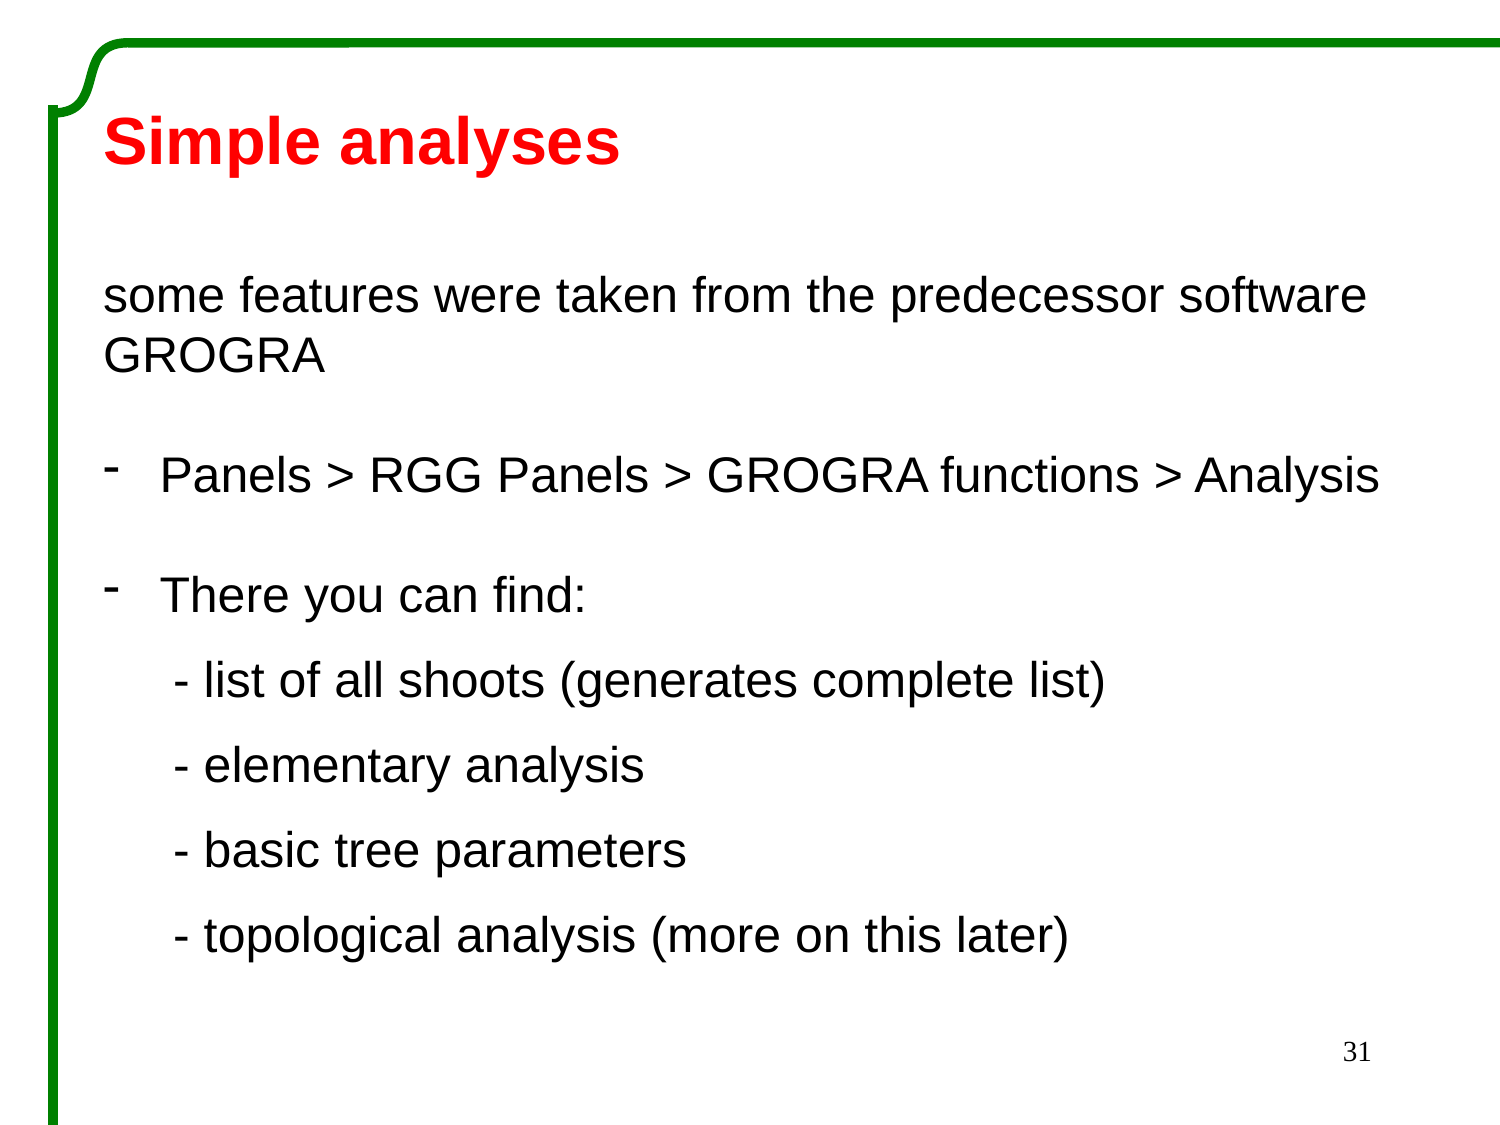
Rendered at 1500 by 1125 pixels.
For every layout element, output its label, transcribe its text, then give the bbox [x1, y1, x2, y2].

text_box Simple analyses some features were taken from the predecessor software GROGRA Panels > RGG Panels > GROGRA functions > Analysis There you can find: - list of all shoots (generates complete list) - elementary analysis - basic tree parameters - topological analysis (more on this later) [88, 90, 1471, 970]
slide_number 31 [1074, 1025, 1388, 1100]
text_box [55, 40, 126, 116]
